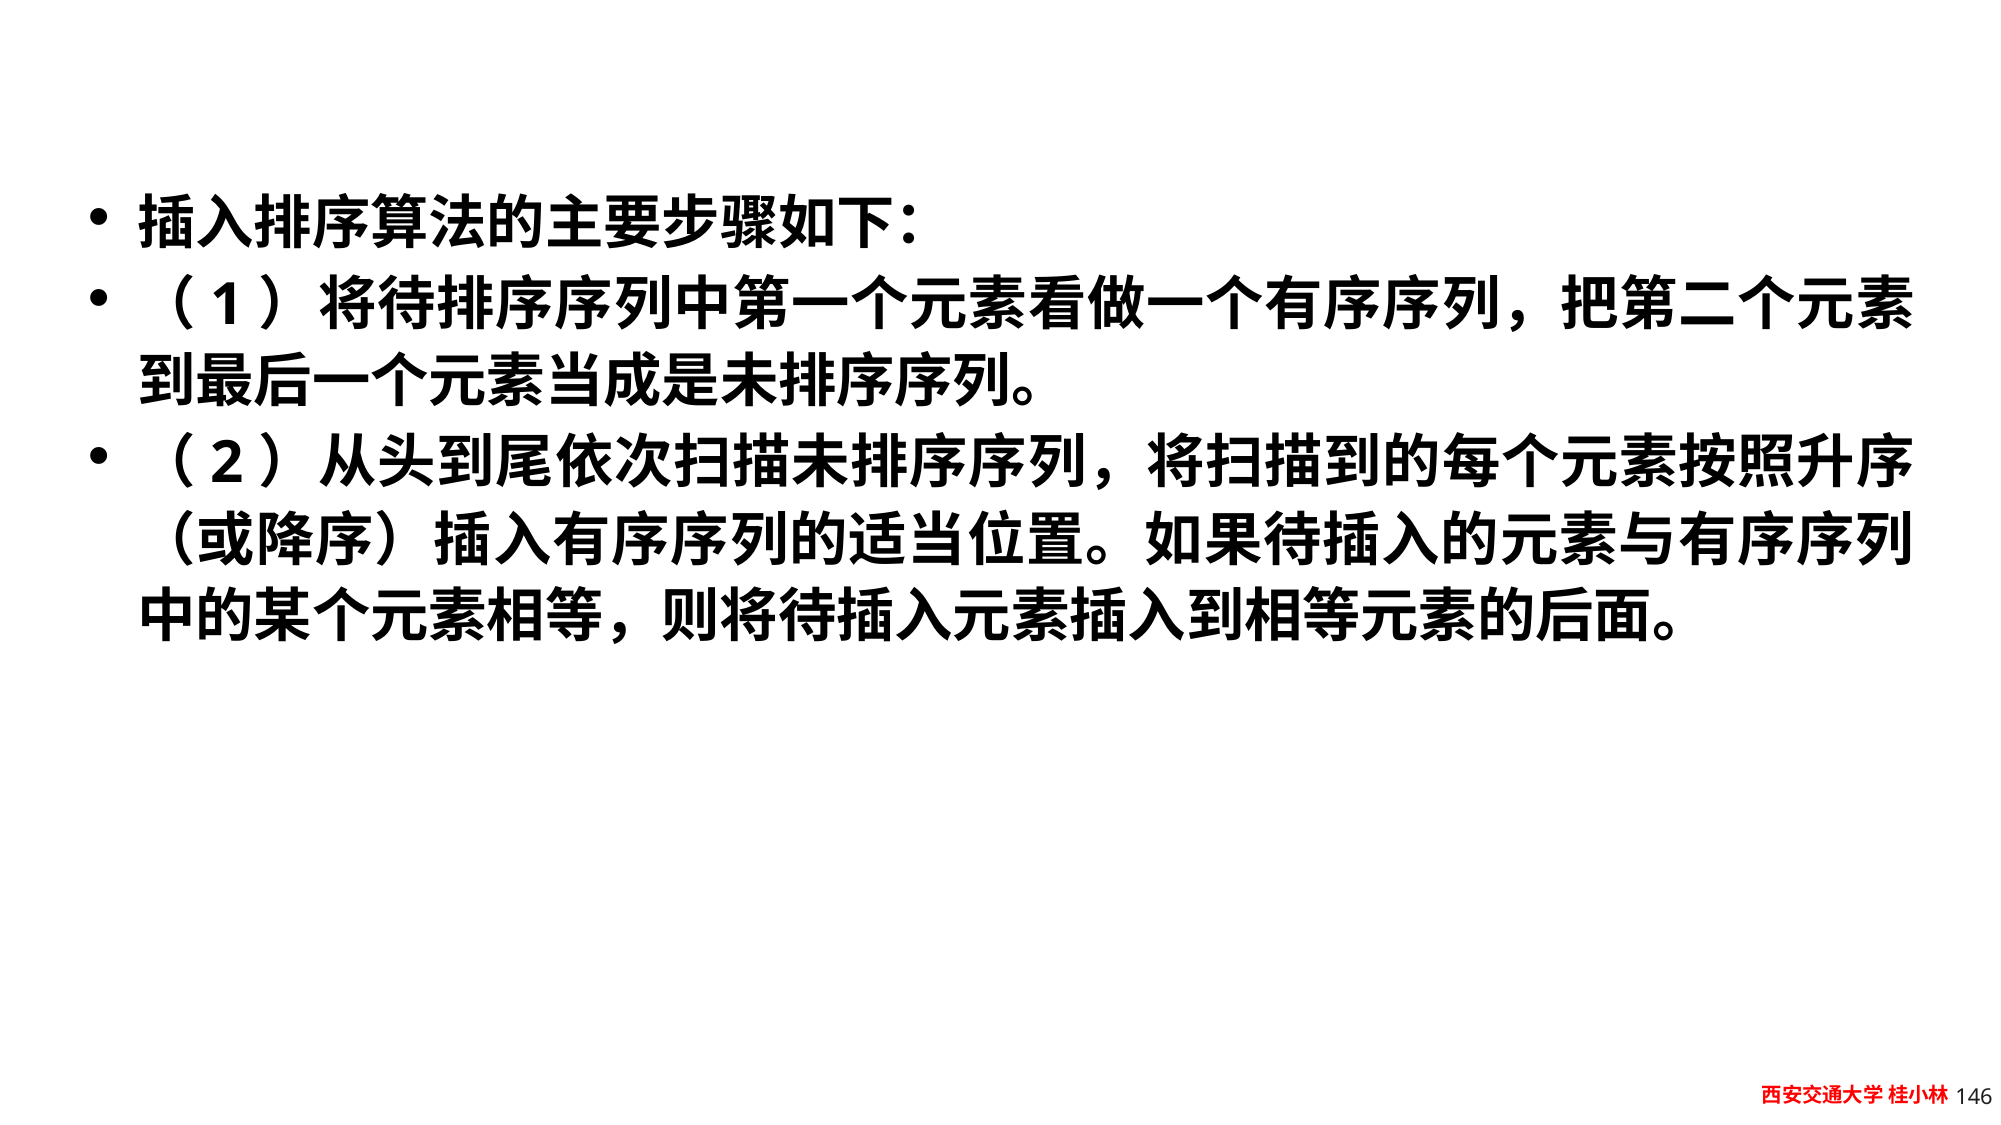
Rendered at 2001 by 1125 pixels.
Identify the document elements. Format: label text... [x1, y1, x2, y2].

list 插入排序算法的主要步骤如下： （1）将待排序序列中第一个元素看做一个有序序列，把第二个元素到最后一个元素当成是未排序序列。 （2）从头到尾依次扫描未排序序列，将扫描到的每个元素按照升序（或降序）插入有序序列的适当位置。如果待插入的元素与有序序列中的某个元素相等，则将待插入元素插入到相等元素的后面。 [74, 171, 1928, 973]
